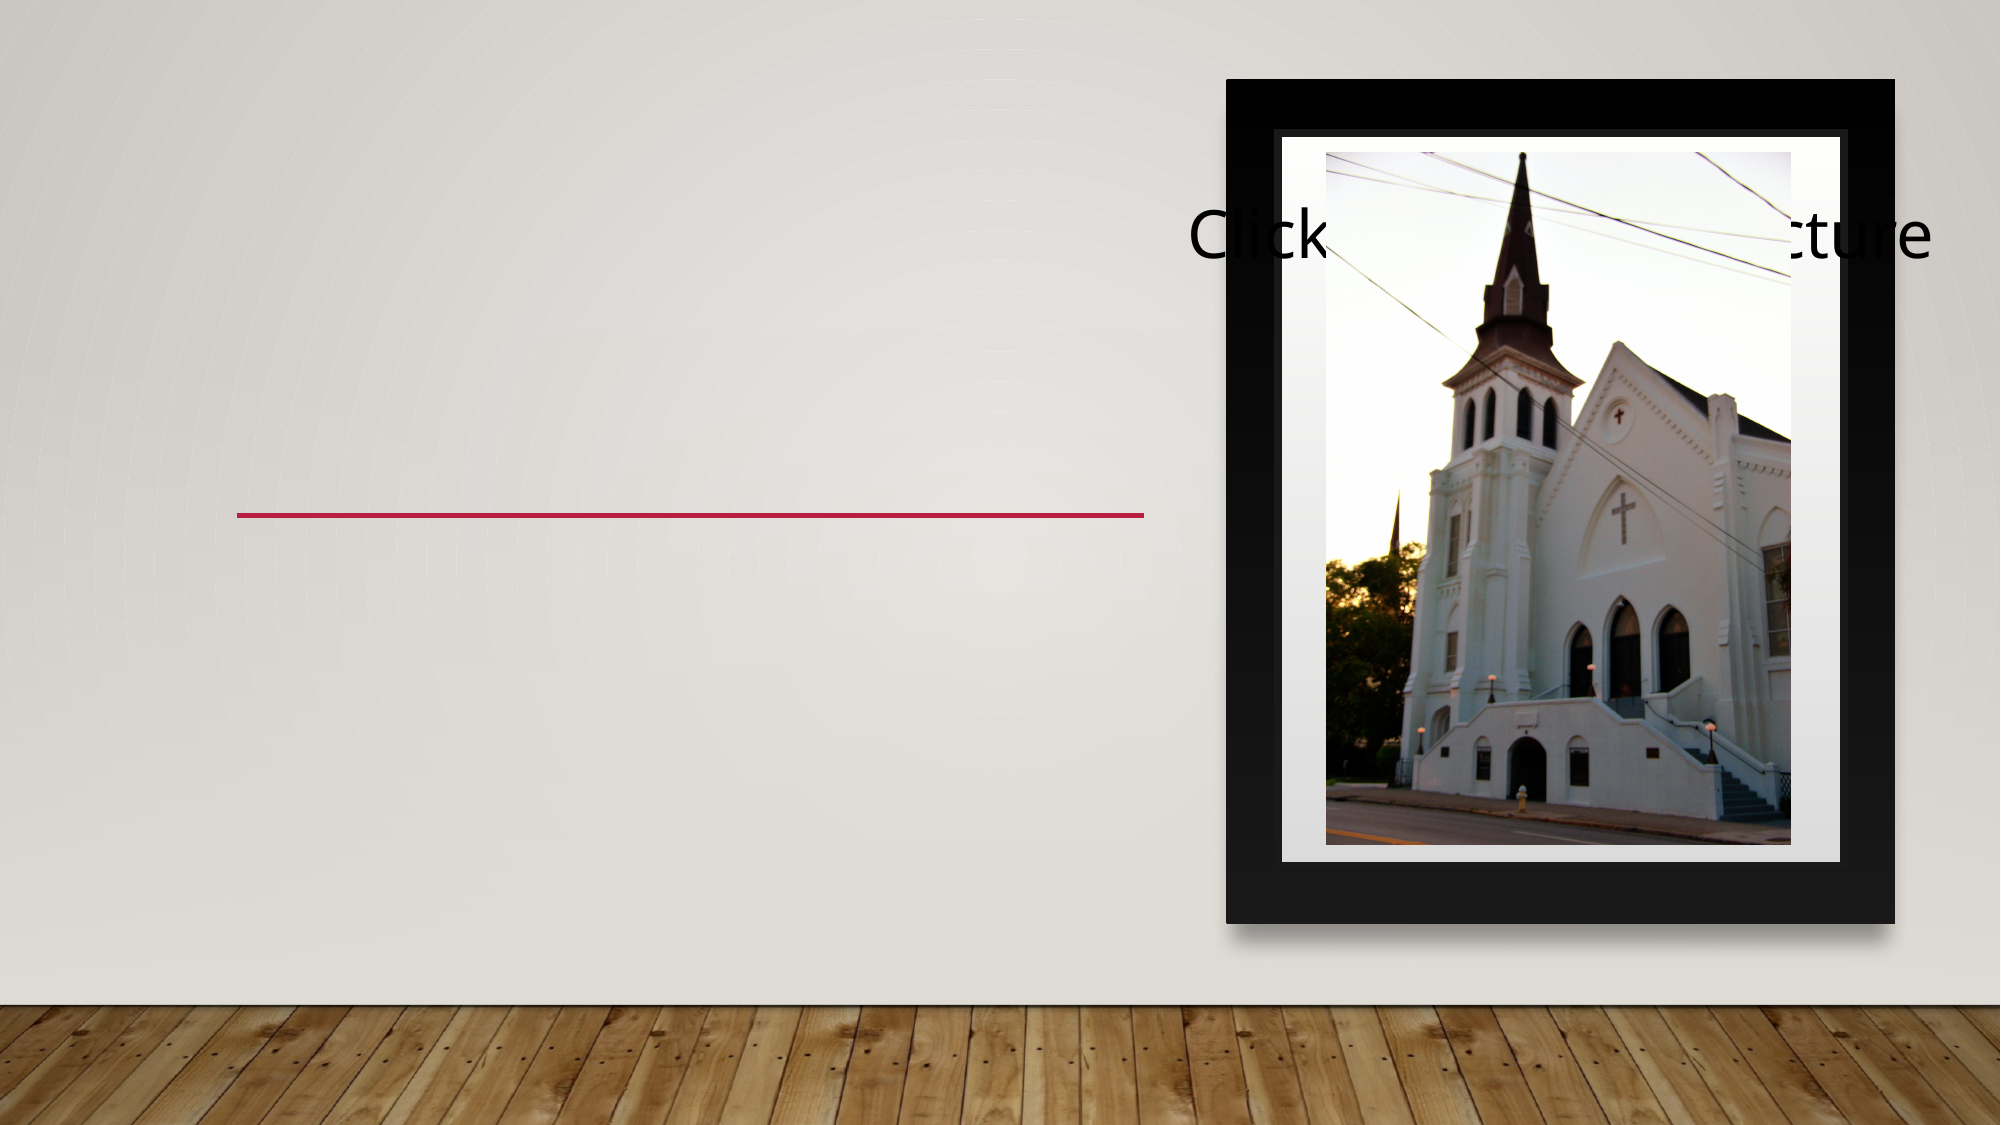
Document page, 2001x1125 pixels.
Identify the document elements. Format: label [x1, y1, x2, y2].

picture [1326, 152, 1791, 845]
picture [0, 1005, 2000, 1125]
